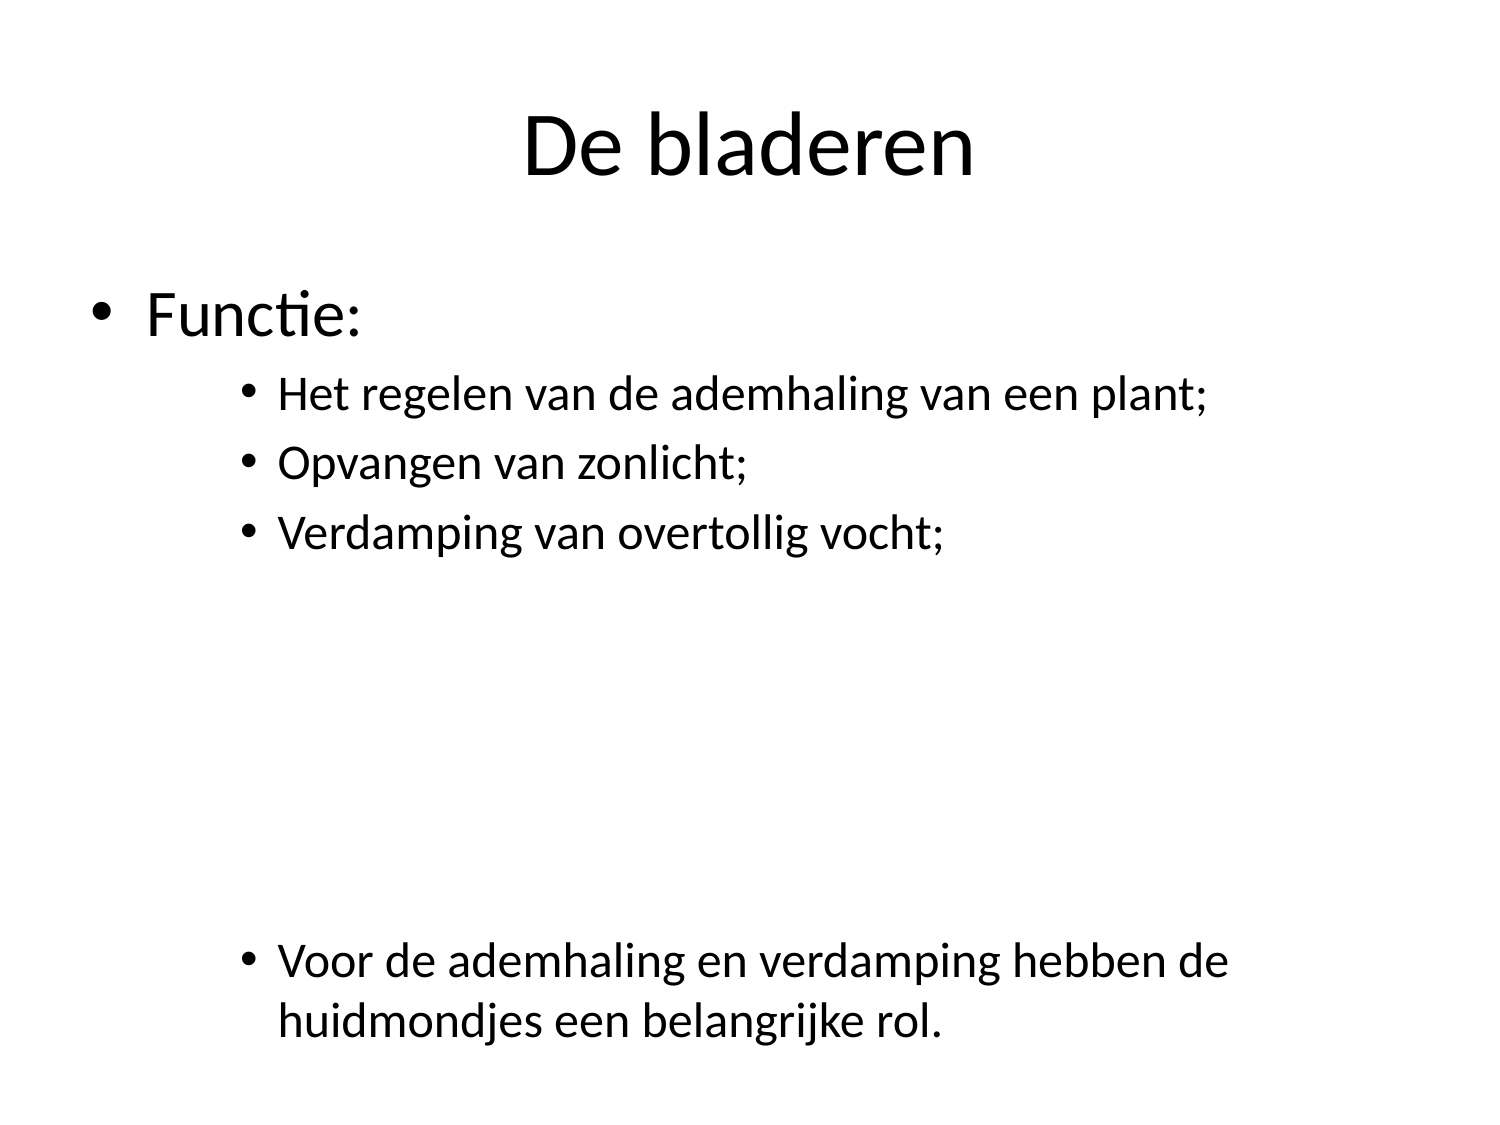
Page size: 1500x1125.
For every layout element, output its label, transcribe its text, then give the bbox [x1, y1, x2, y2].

list Functie: Het regelen van de ademhaling van een plant; Opvangen van zonlicht; Verdamping van overtollig vocht; Voor de ademhaling en verdamping hebben de huidmondjes een belangrijke rol. [75, 262, 1425, 1005]
title De bladeren [75, 45, 1425, 233]
